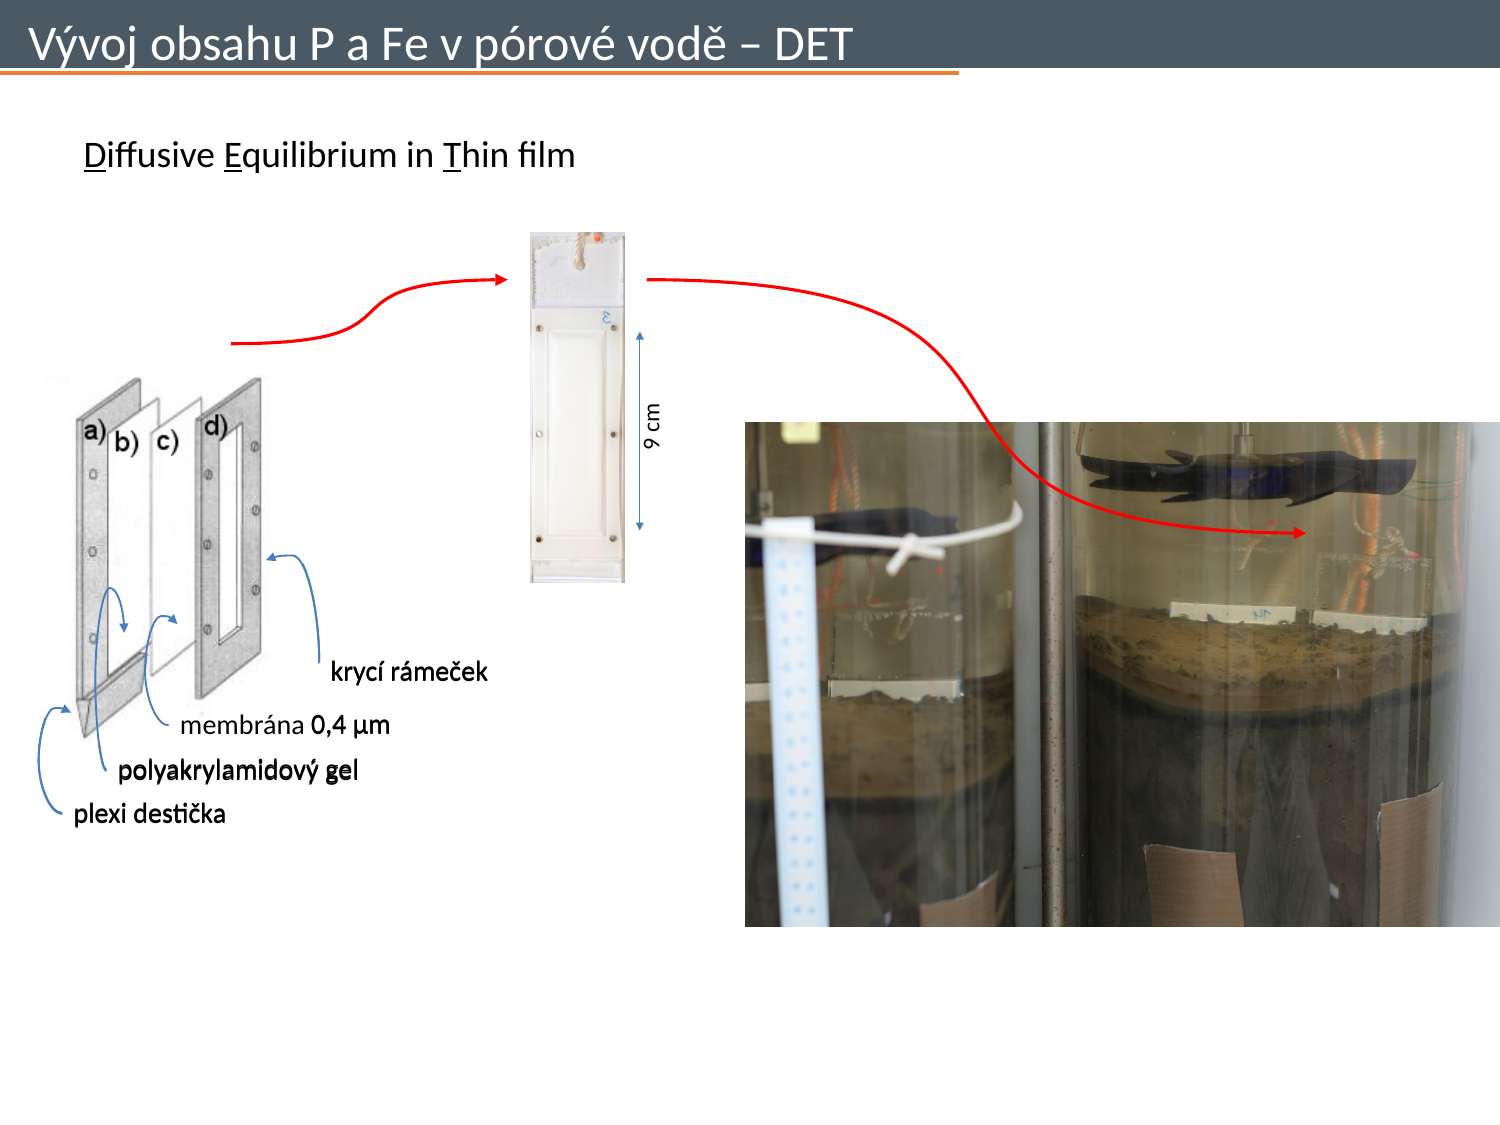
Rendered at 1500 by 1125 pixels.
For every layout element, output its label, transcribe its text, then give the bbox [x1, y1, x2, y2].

picture [37, 232, 680, 848]
text_box Diffusive Equilibrium in Thin film [68, 122, 693, 183]
text_box Vývoj obsahu P a Fe v pórové vodě – DET [13, 2, 1149, 78]
picture [745, 422, 1500, 927]
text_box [646, 279, 1307, 534]
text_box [231, 279, 508, 344]
text_box [0, 0, 1500, 69]
